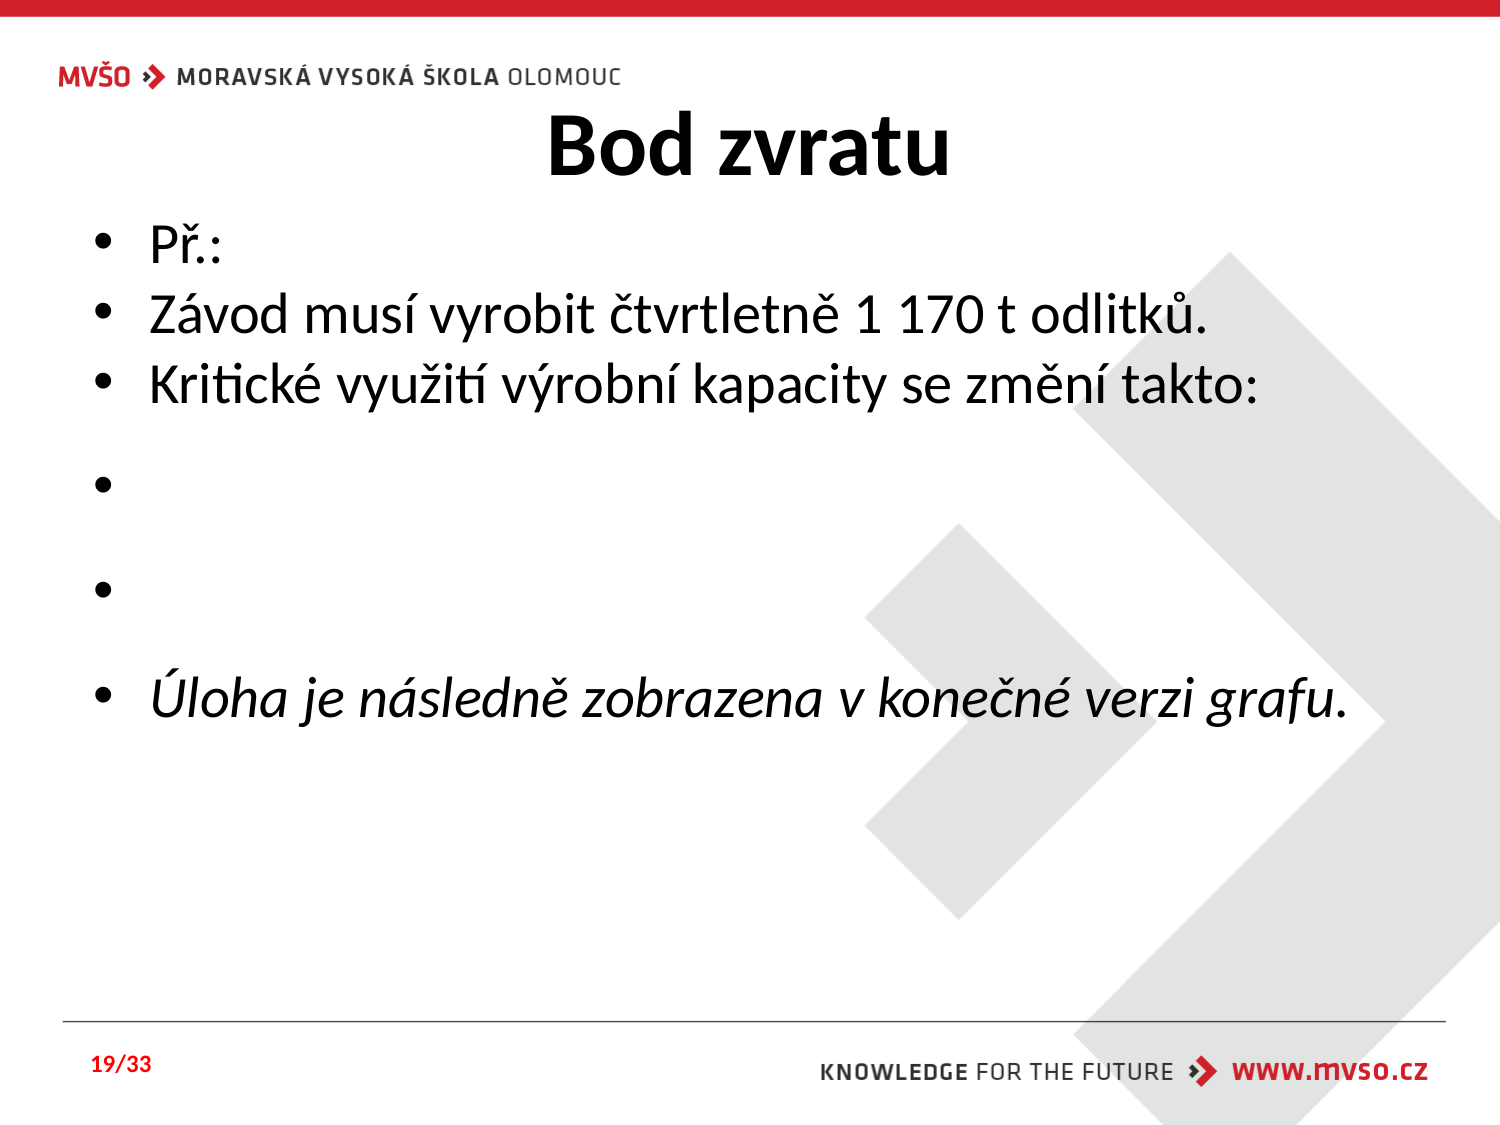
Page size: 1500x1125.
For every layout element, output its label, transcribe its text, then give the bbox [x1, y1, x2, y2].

text_box 19/33 [74, 1040, 213, 1085]
picture [0, 0, 1500, 1125]
title Bod zvratu [75, 45, 1425, 233]
